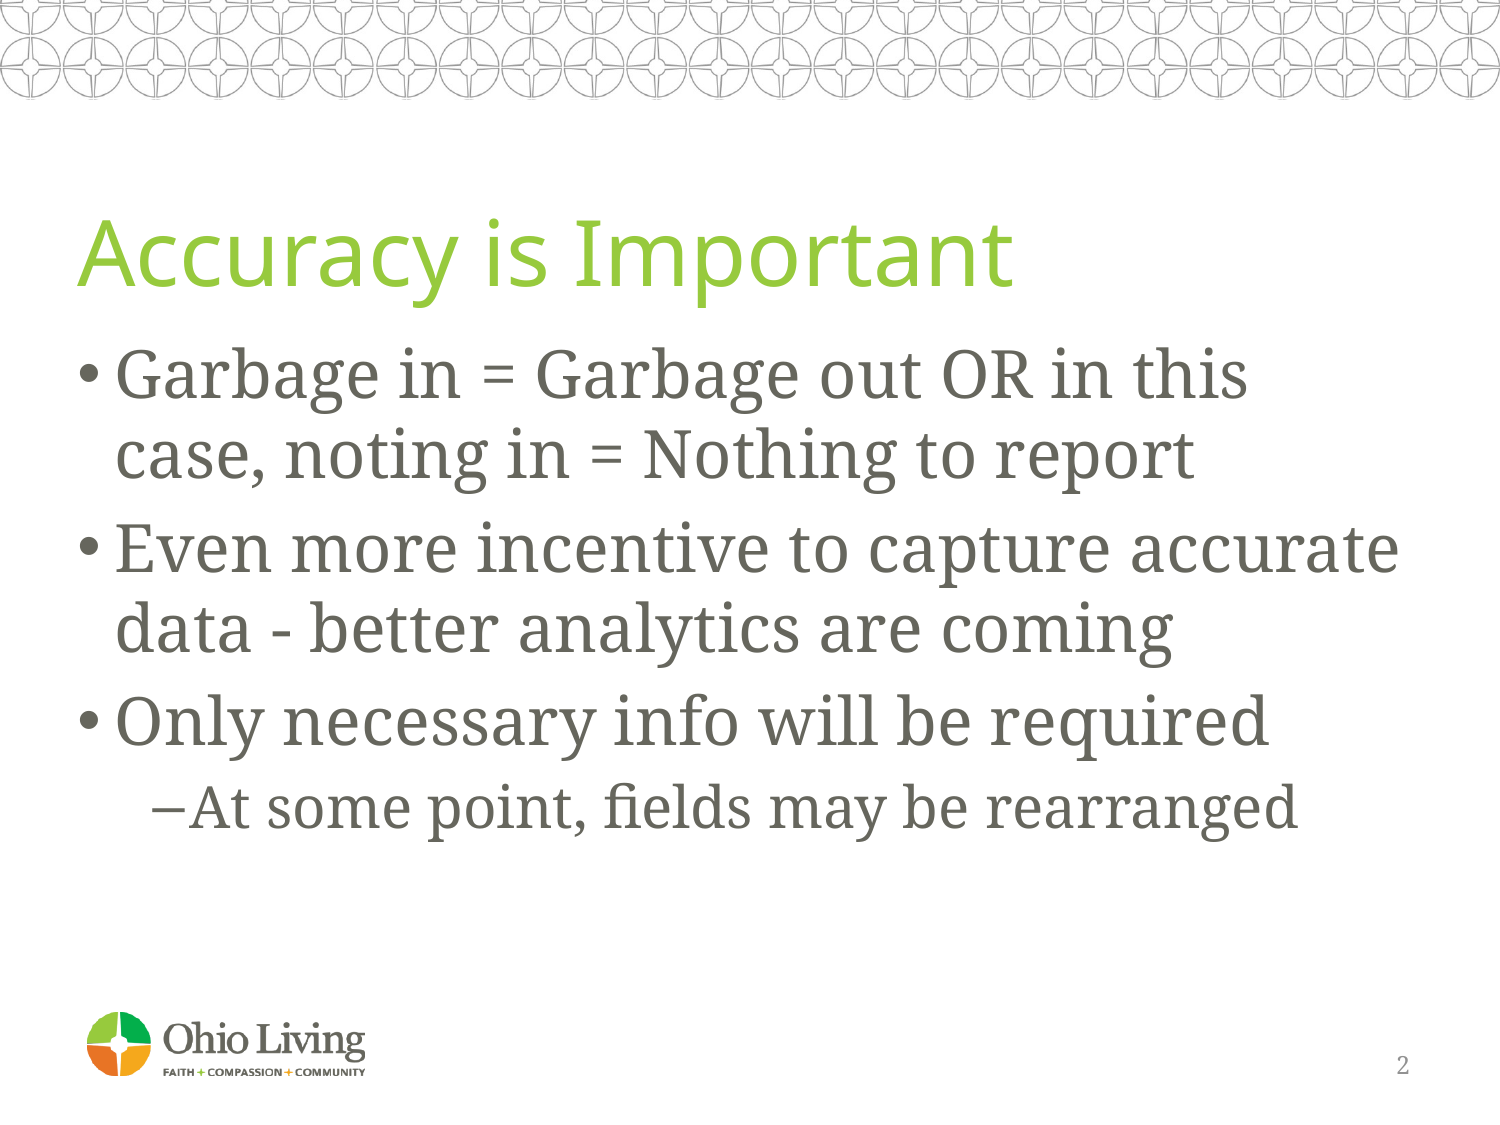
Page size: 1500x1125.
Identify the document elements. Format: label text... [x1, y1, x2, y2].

list Garbage in = Garbage out OR in this case, noting in = Nothing to report Even more incentive to capture accurate data - better analytics are coming Only necessary info will be required At some point, fields may be rearranged [62, 324, 1425, 900]
slide_number 2 [1074, 1042, 1425, 1103]
picture [87, 1012, 365, 1076]
title Accuracy is Important [62, 187, 1413, 325]
picture [0, 0, 1500, 100]
